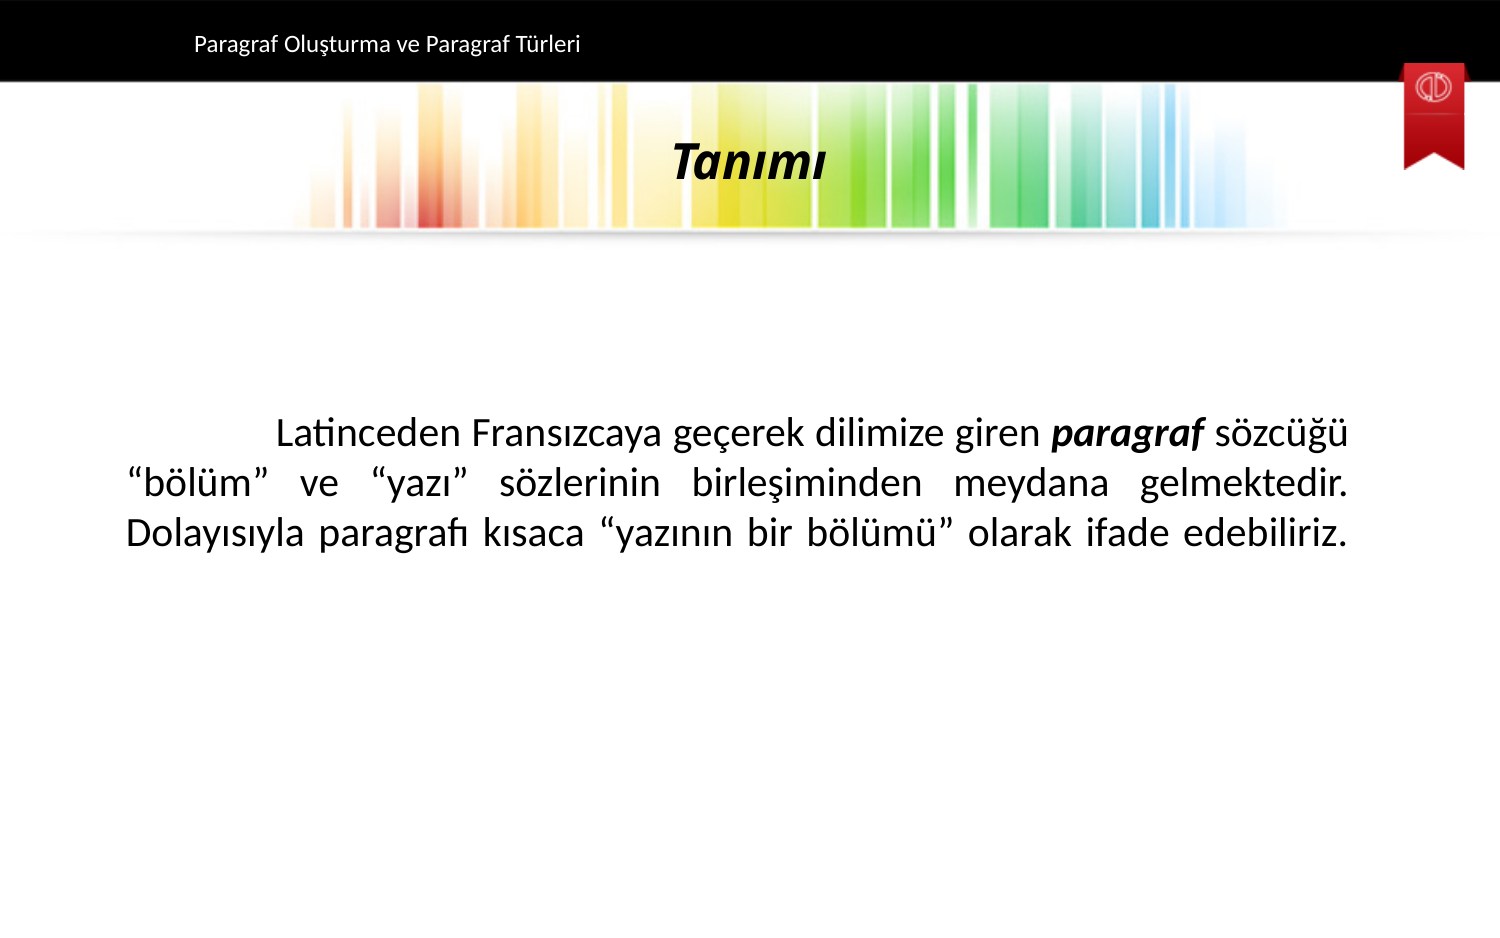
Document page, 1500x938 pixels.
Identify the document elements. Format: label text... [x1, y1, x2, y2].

list Paragraf Oluşturma ve Paragraf Türleri [29, 19, 1010, 68]
list Latinceden Fransızcaya geçerek dilimize giren paragraf sözcüğü “bölüm” ve “yazı” sözlerinin birleşiminden meydana gelmektedir. Dolayısıyla paragrafı kısaca “yazının bir bölümü” olarak ifade edebiliriz. [111, 397, 1365, 729]
picture [0, 0, 1500, 938]
title Tanımı [111, 122, 1387, 193]
